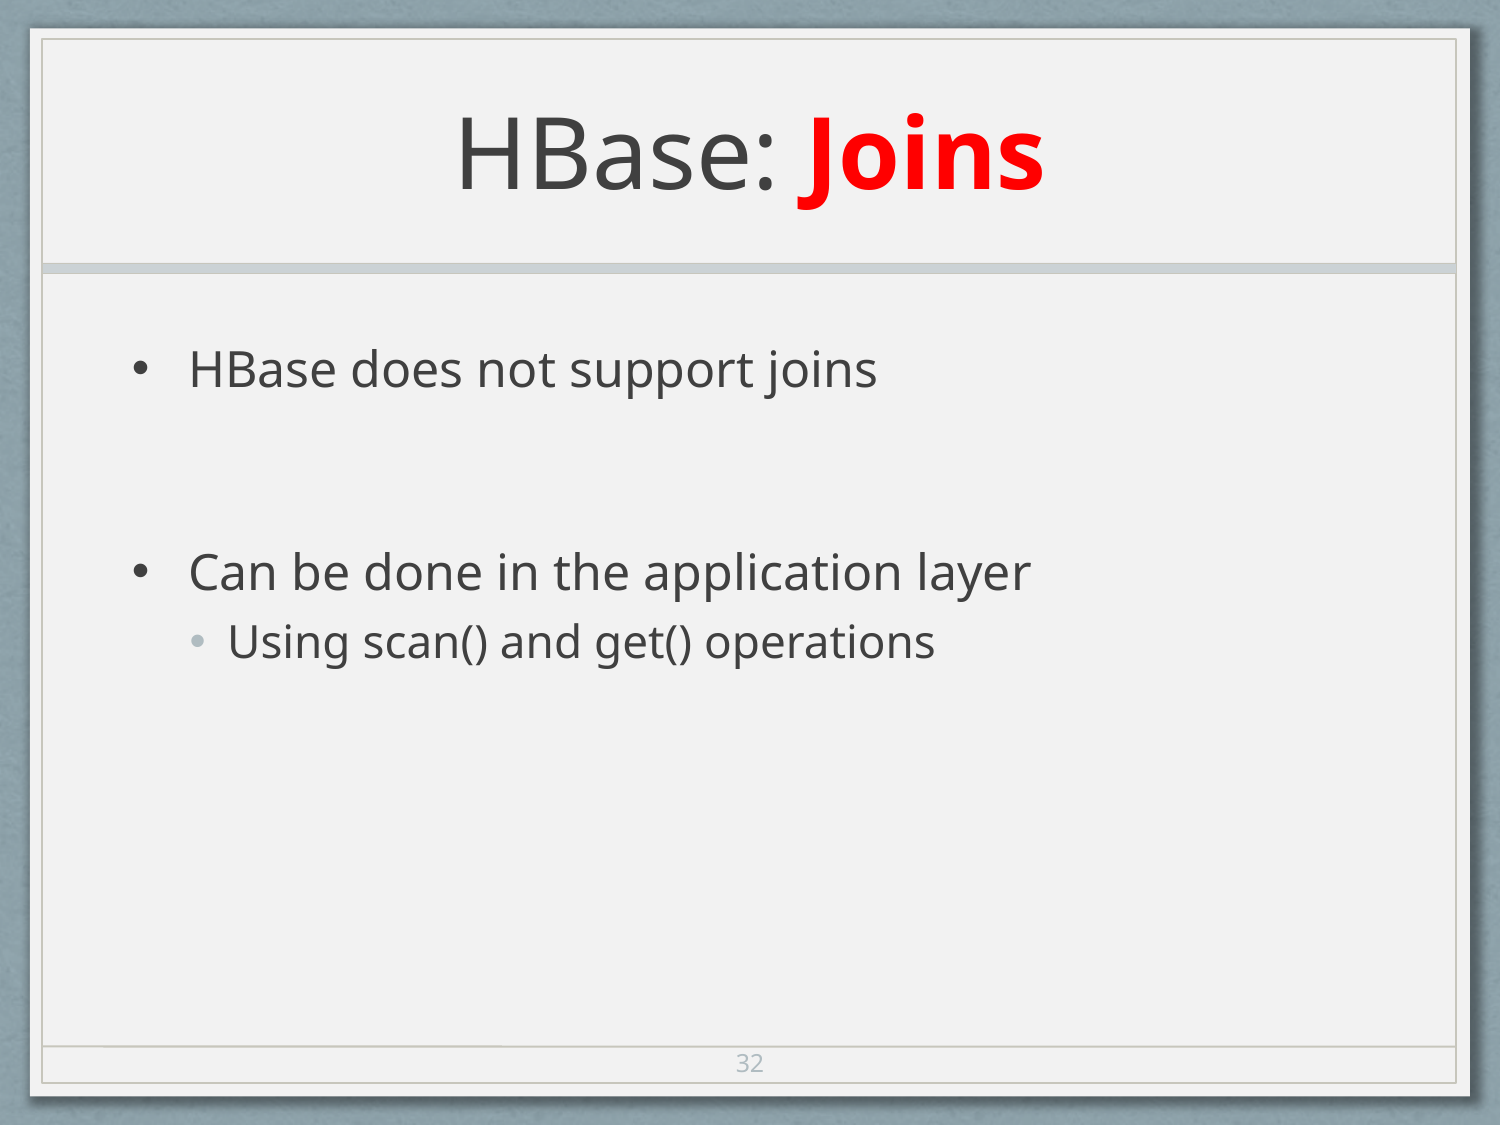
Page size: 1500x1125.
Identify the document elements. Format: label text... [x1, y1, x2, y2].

slide_number 32 [687, 1042, 813, 1088]
list HBase does not support joins Can be done in the application layer Using scan() and get() operations [116, 329, 1353, 995]
title HBase: Joins [147, 40, 1353, 260]
